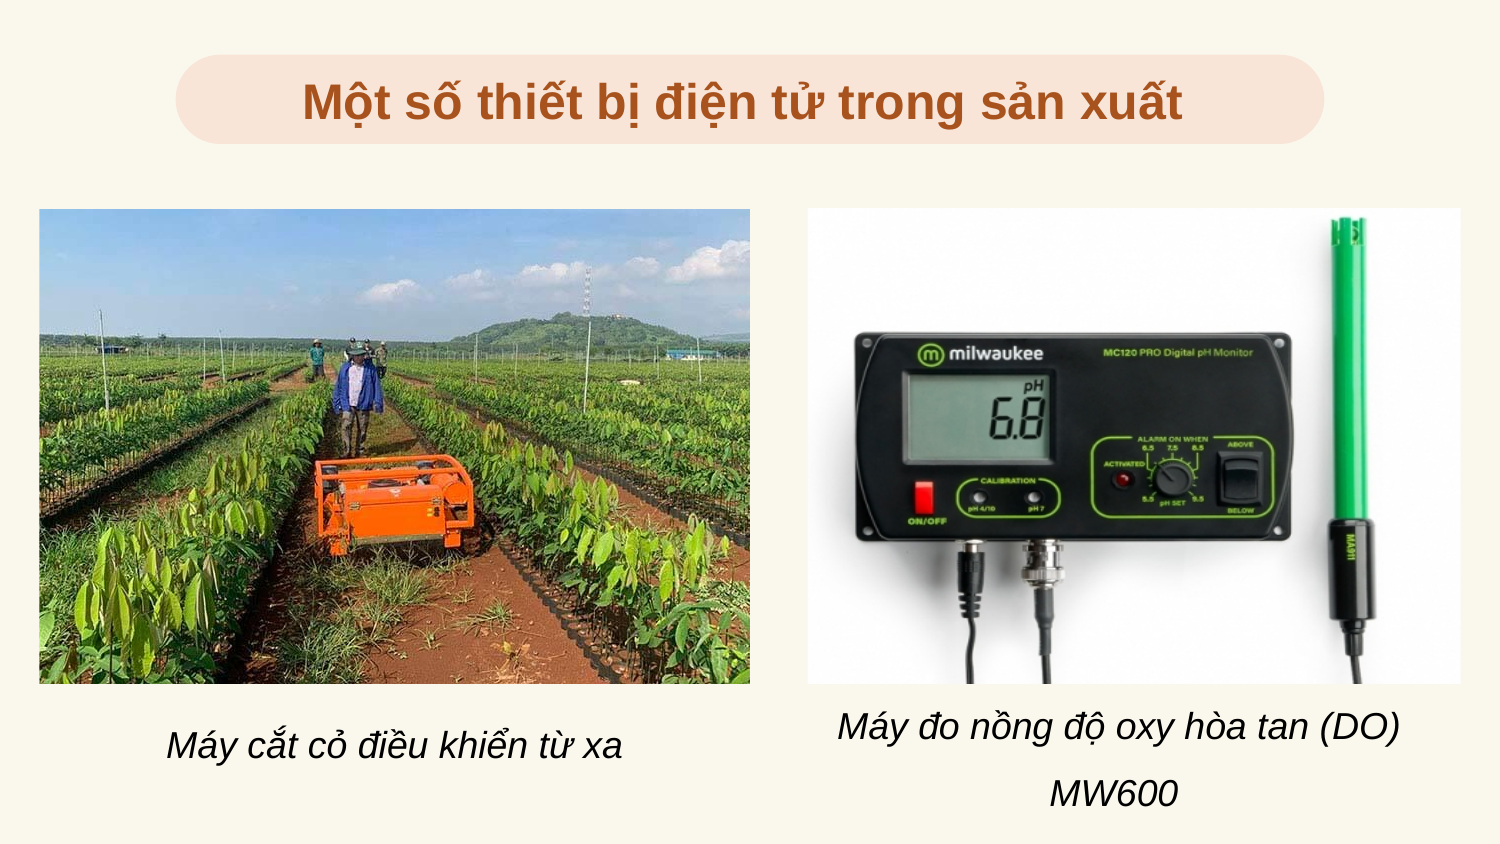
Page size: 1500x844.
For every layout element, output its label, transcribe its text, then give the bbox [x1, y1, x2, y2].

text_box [807, 208, 1461, 816]
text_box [39, 208, 751, 775]
text_box Một số thiết bị điện tử trong sản xuất [173, 52, 1327, 147]
